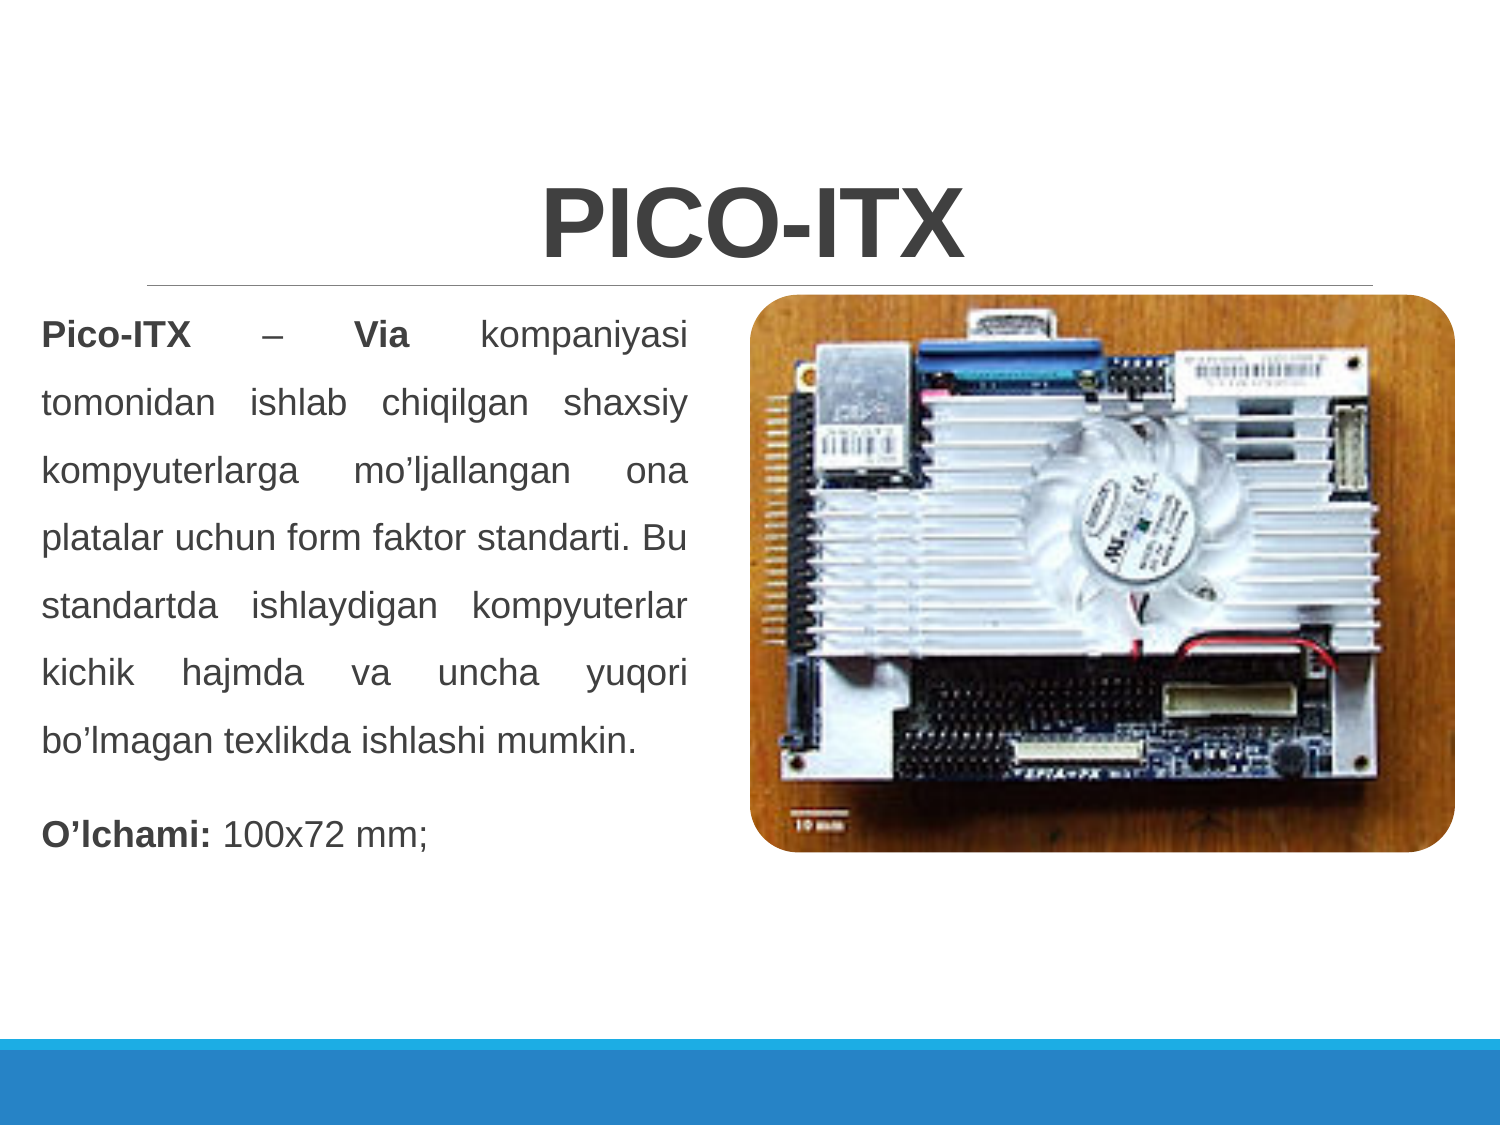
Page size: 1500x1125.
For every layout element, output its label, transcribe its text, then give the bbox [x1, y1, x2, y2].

picture [749, 294, 1456, 853]
list Pico-ITX – Via kompaniyasi tomonidan ishlab chiqilgan shaxsiy kompyuterlarga mo’ljallangan ona platalar uchun form faktor standarti. Bu standartda ishlaydigan kompyuterlar kichik hajmda va uncha yuqori bo’lmagan texlikda ishlashi mumkin. O’lchami: 100x72 mm; [41, 280, 689, 891]
title Pico-ITX [135, 47, 1373, 285]
